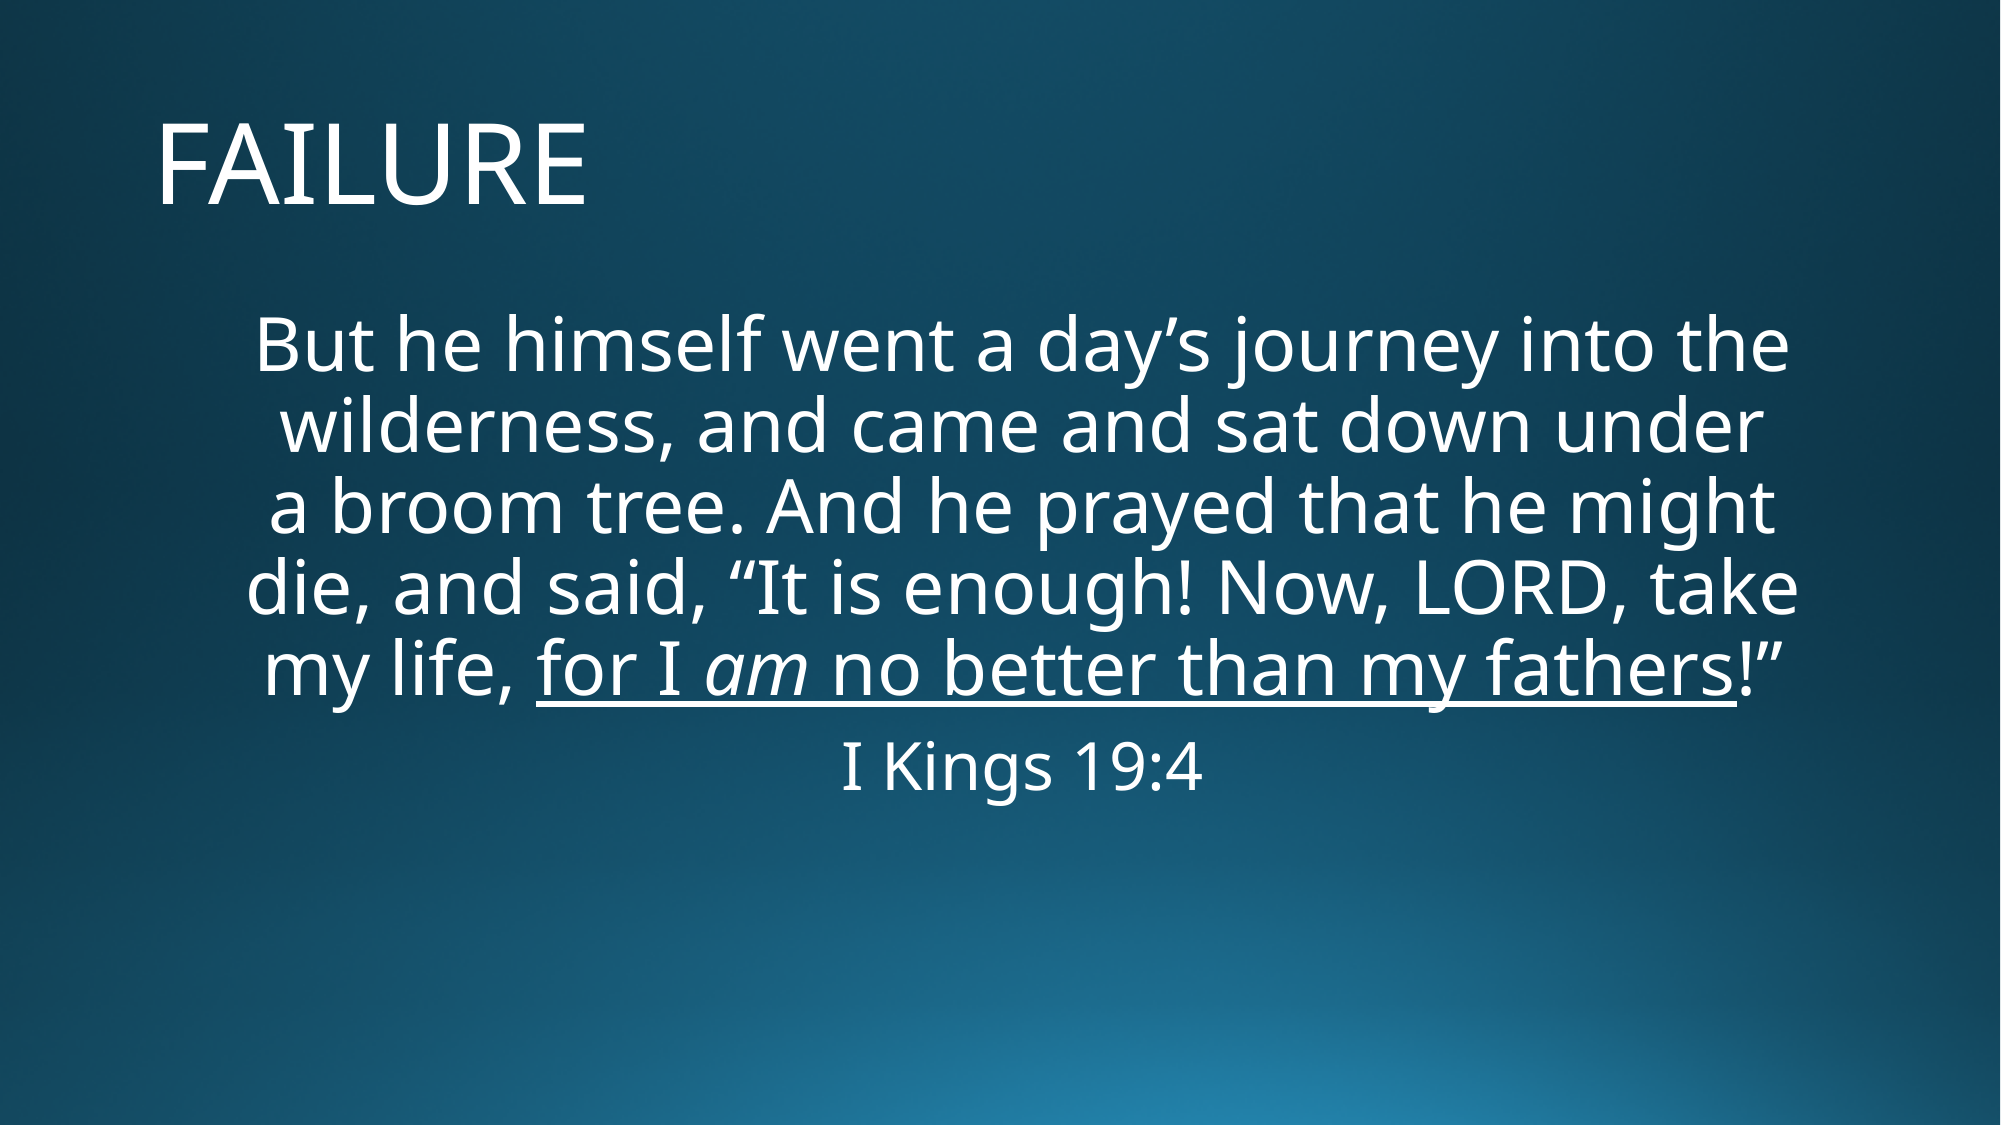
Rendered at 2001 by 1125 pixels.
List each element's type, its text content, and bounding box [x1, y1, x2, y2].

list But he himself went a day’s journey into the wilderness, and came and sat down under a broom tree. And he prayed that he might die, and said, “It is enough! Now, Lord, take my life, for I am no better than my fathers!” I Kings 19:4 [183, 299, 1863, 1014]
title FAILURE [137, 59, 1863, 278]
picture [0, 0, 2001, 1125]
